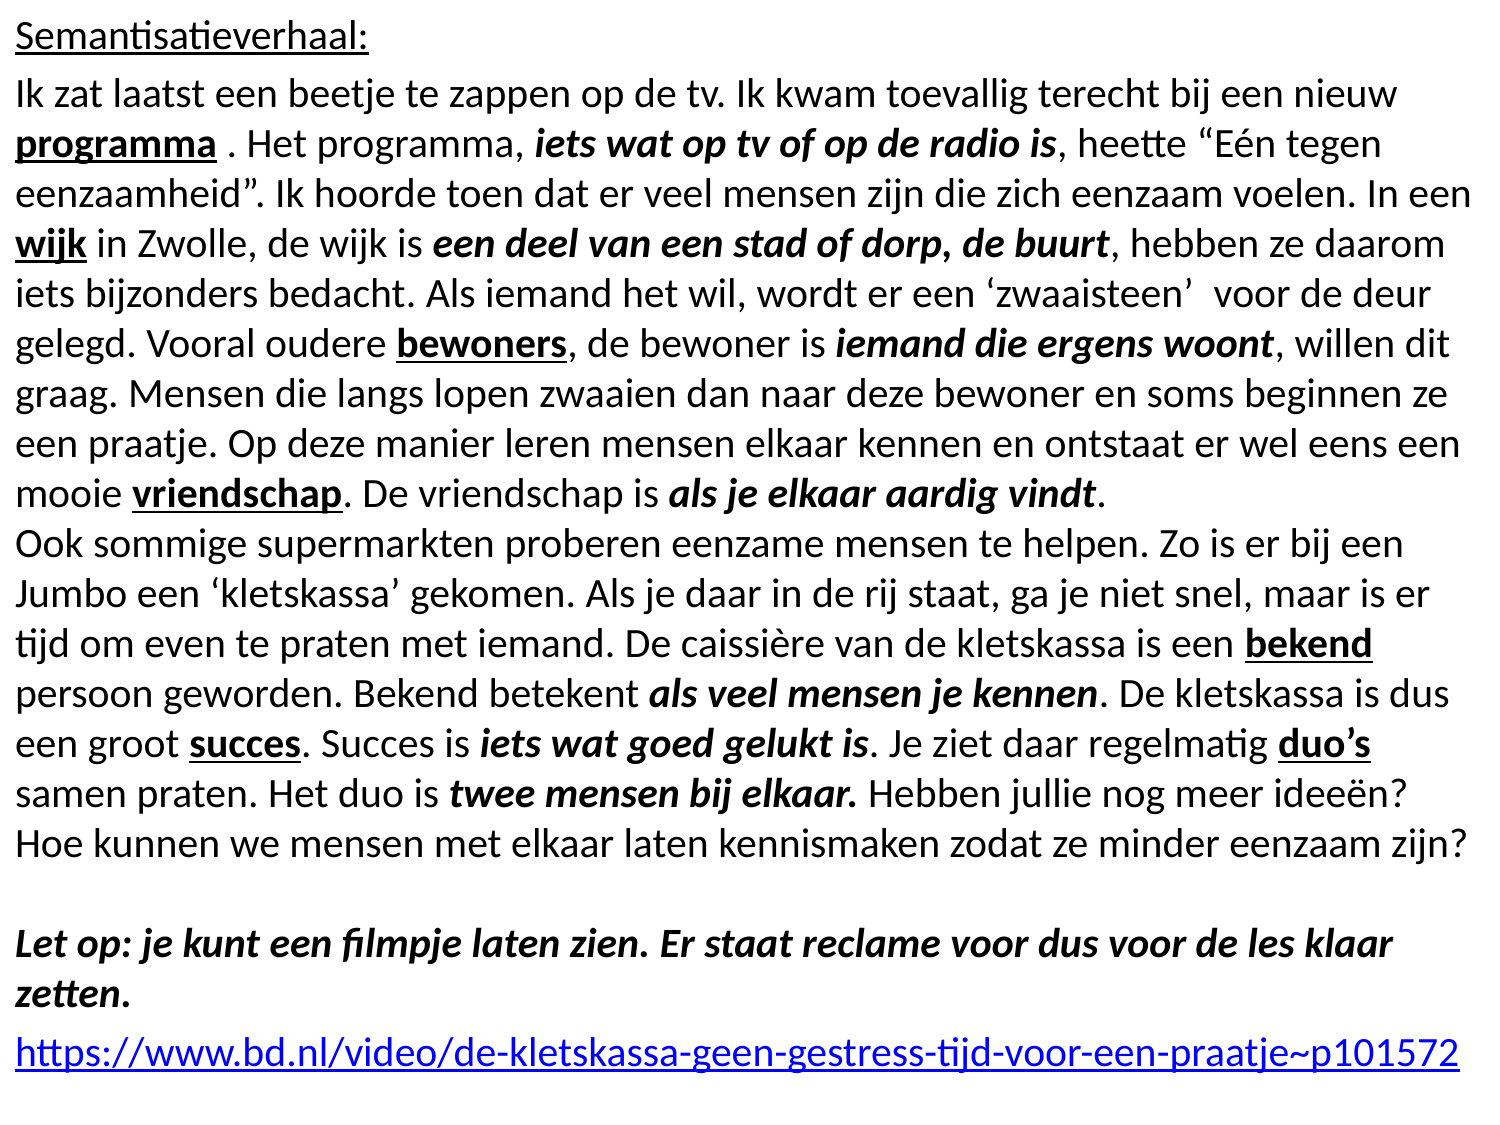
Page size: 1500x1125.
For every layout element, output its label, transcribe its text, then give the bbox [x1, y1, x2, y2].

list Semantisatieverhaal: Ik zat laatst een beetje te zappen op de tv. Ik kwam toevallig terecht bij een nieuw programma . Het programma, iets wat op tv of op de radio is, heette “Eén tegen eenzaamheid”. Ik hoorde toen dat er veel mensen zijn die zich eenzaam voelen. In een wijk in Zwolle, de wijk is een deel van een stad of dorp, de buurt, hebben ze daarom iets bijzonders bedacht. Als iemand het wil, wordt er een ‘zwaaisteen’ voor de deur gelegd. Vooral oudere bewoners, de bewoner is iemand die ergens woont, willen dit graag. Mensen die langs lopen zwaaien dan naar deze bewoner en soms beginnen ze een praatje. Op deze manier leren mensen elkaar kennen en ontstaat er wel eens een mooie vriendschap. De vriendschap is als je elkaar aardig vindt. Ook sommige supermarkten proberen eenzame mensen te helpen. Zo is er bij een Jumbo een ‘kletskassa’ gekomen. Als je daar in de rij staat, ga je niet snel, maar is er tijd om even te praten met iemand. De caissière van de kletskassa is een bekend persoon geworden. Bekend betekent als veel mensen je kennen. De kletskassa is dus een groot succes. Succes is iets wat goed gelukt is. Je ziet daar regelmatig duo’s samen praten. Het duo is twee mensen bij elkaar. Hebben jullie nog meer ideeën? Hoe kunnen we mensen met elkaar laten kennismaken zodat ze minder eenzaam zijn? Let op: je kunt een filmpje laten zien. Er staat reclame voor dus voor de les klaar zetten. https://www.bd.nl/video/de-kletskassa-geen-gestress-tijd-voor-een-praatje~p101572 [0, 0, 1500, 1125]
